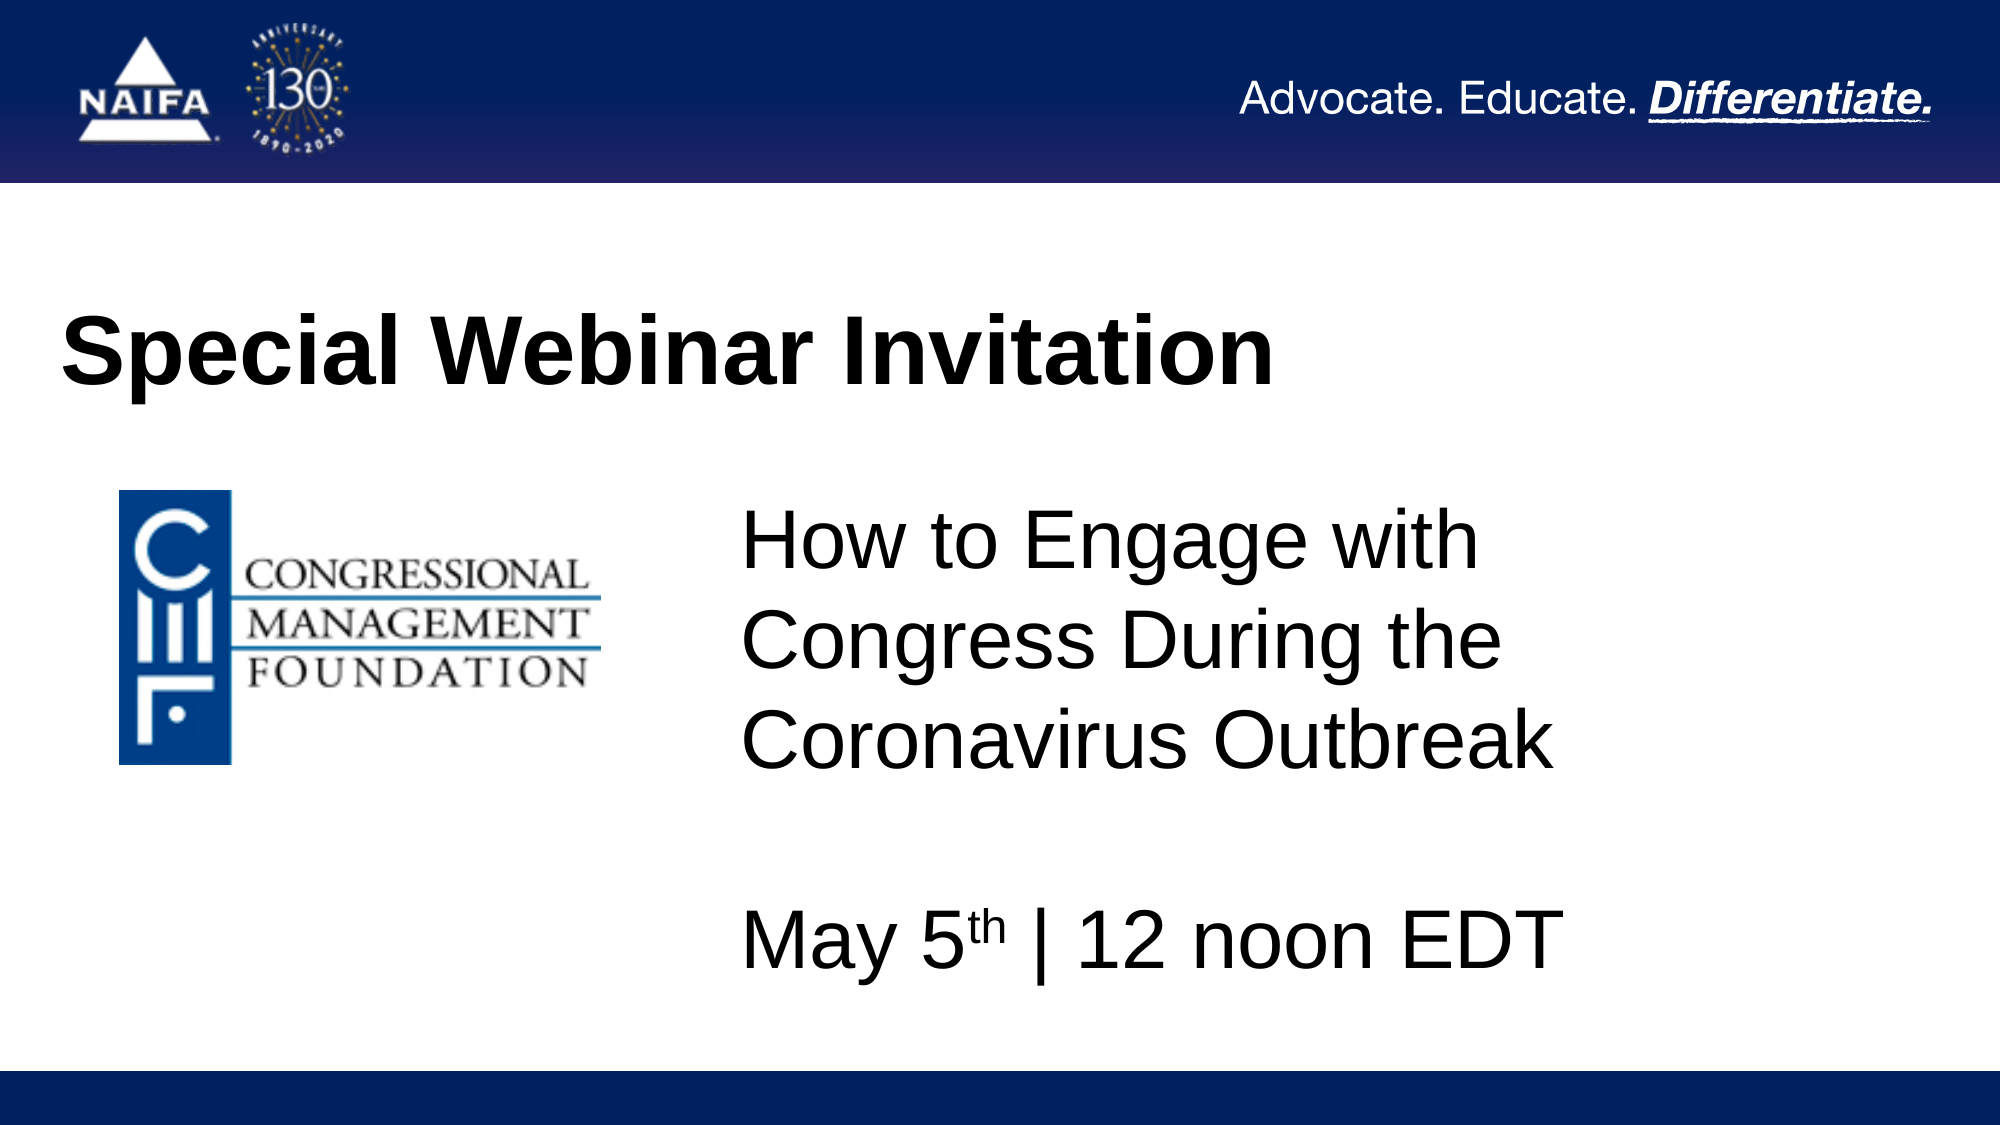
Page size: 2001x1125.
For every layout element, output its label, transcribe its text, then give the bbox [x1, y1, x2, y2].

picture [1239, 80, 1931, 124]
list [119, 490, 601, 765]
picture [69, 0, 358, 197]
text_box How to Engage with Congress During the Coronavirus Outbreak May 5th | 12 noon EDT [725, 477, 1717, 993]
title Special Webinar Invitation [45, 244, 1771, 462]
